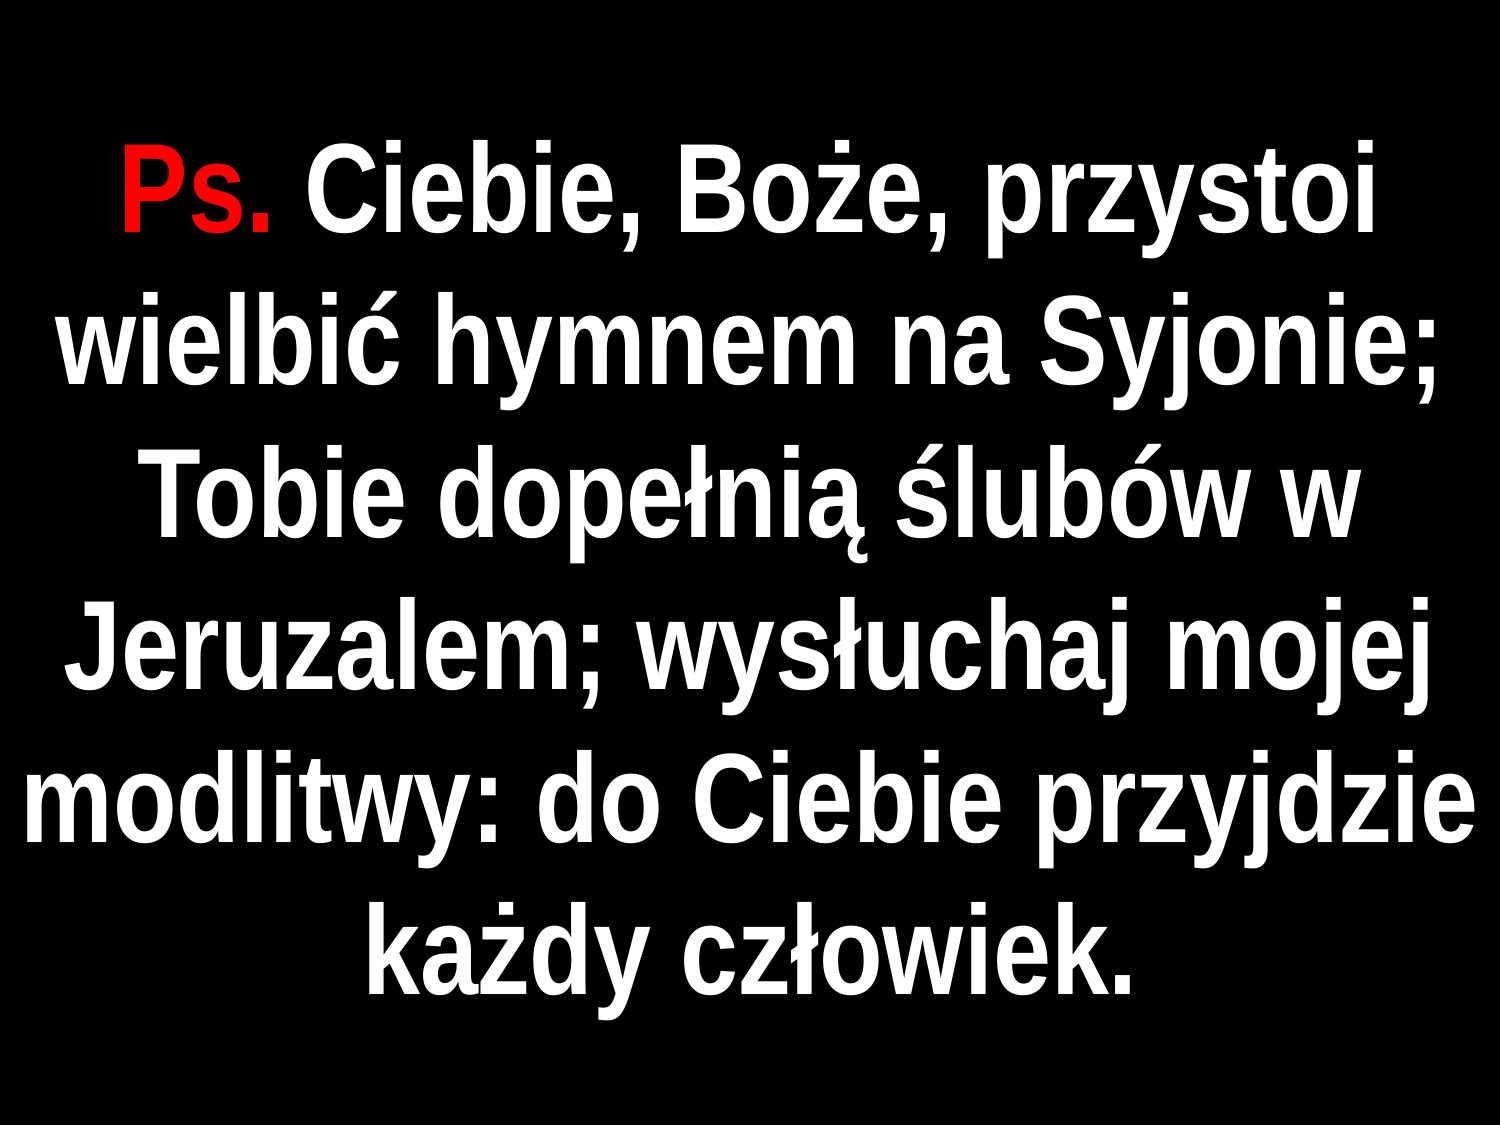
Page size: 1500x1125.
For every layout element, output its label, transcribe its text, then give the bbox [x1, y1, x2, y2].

title Ps. Ciebie, Boże, przystoi wielbić hymnem na Syjonie; Tobie dopełnią ślubów w Jeruzalem; wysłuchaj mojej modlitwy: do Ciebie przyjdzie każdy człowiek. [0, 470, 1500, 655]
